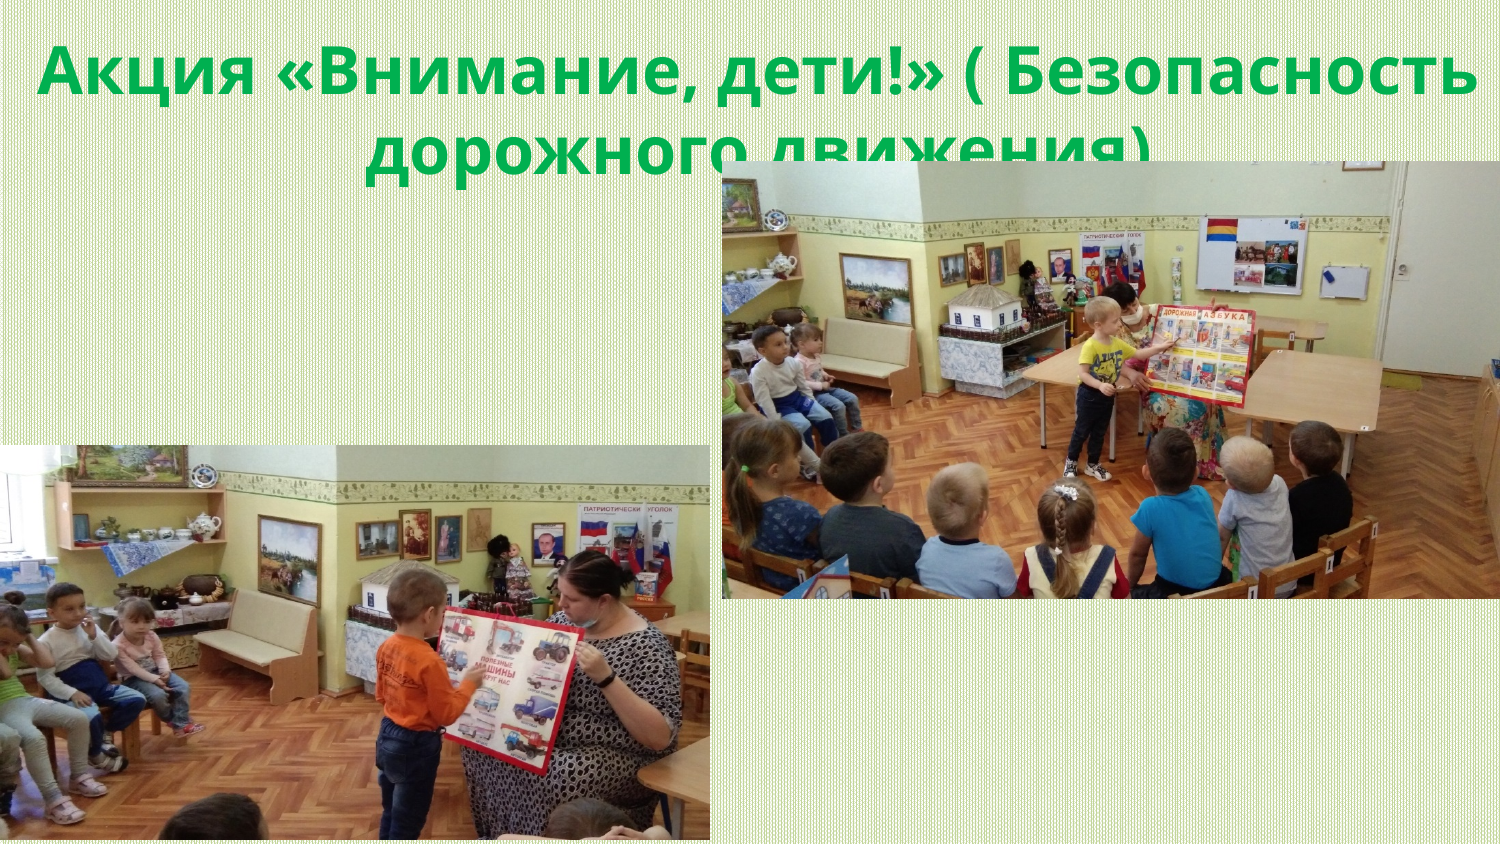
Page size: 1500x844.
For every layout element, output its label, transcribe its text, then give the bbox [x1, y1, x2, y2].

text_box Акция «Внимание, дети!» ( Безопасность дорожного движения) [17, 20, 1500, 240]
picture [722, 161, 1500, 600]
picture [0, 445, 711, 840]
